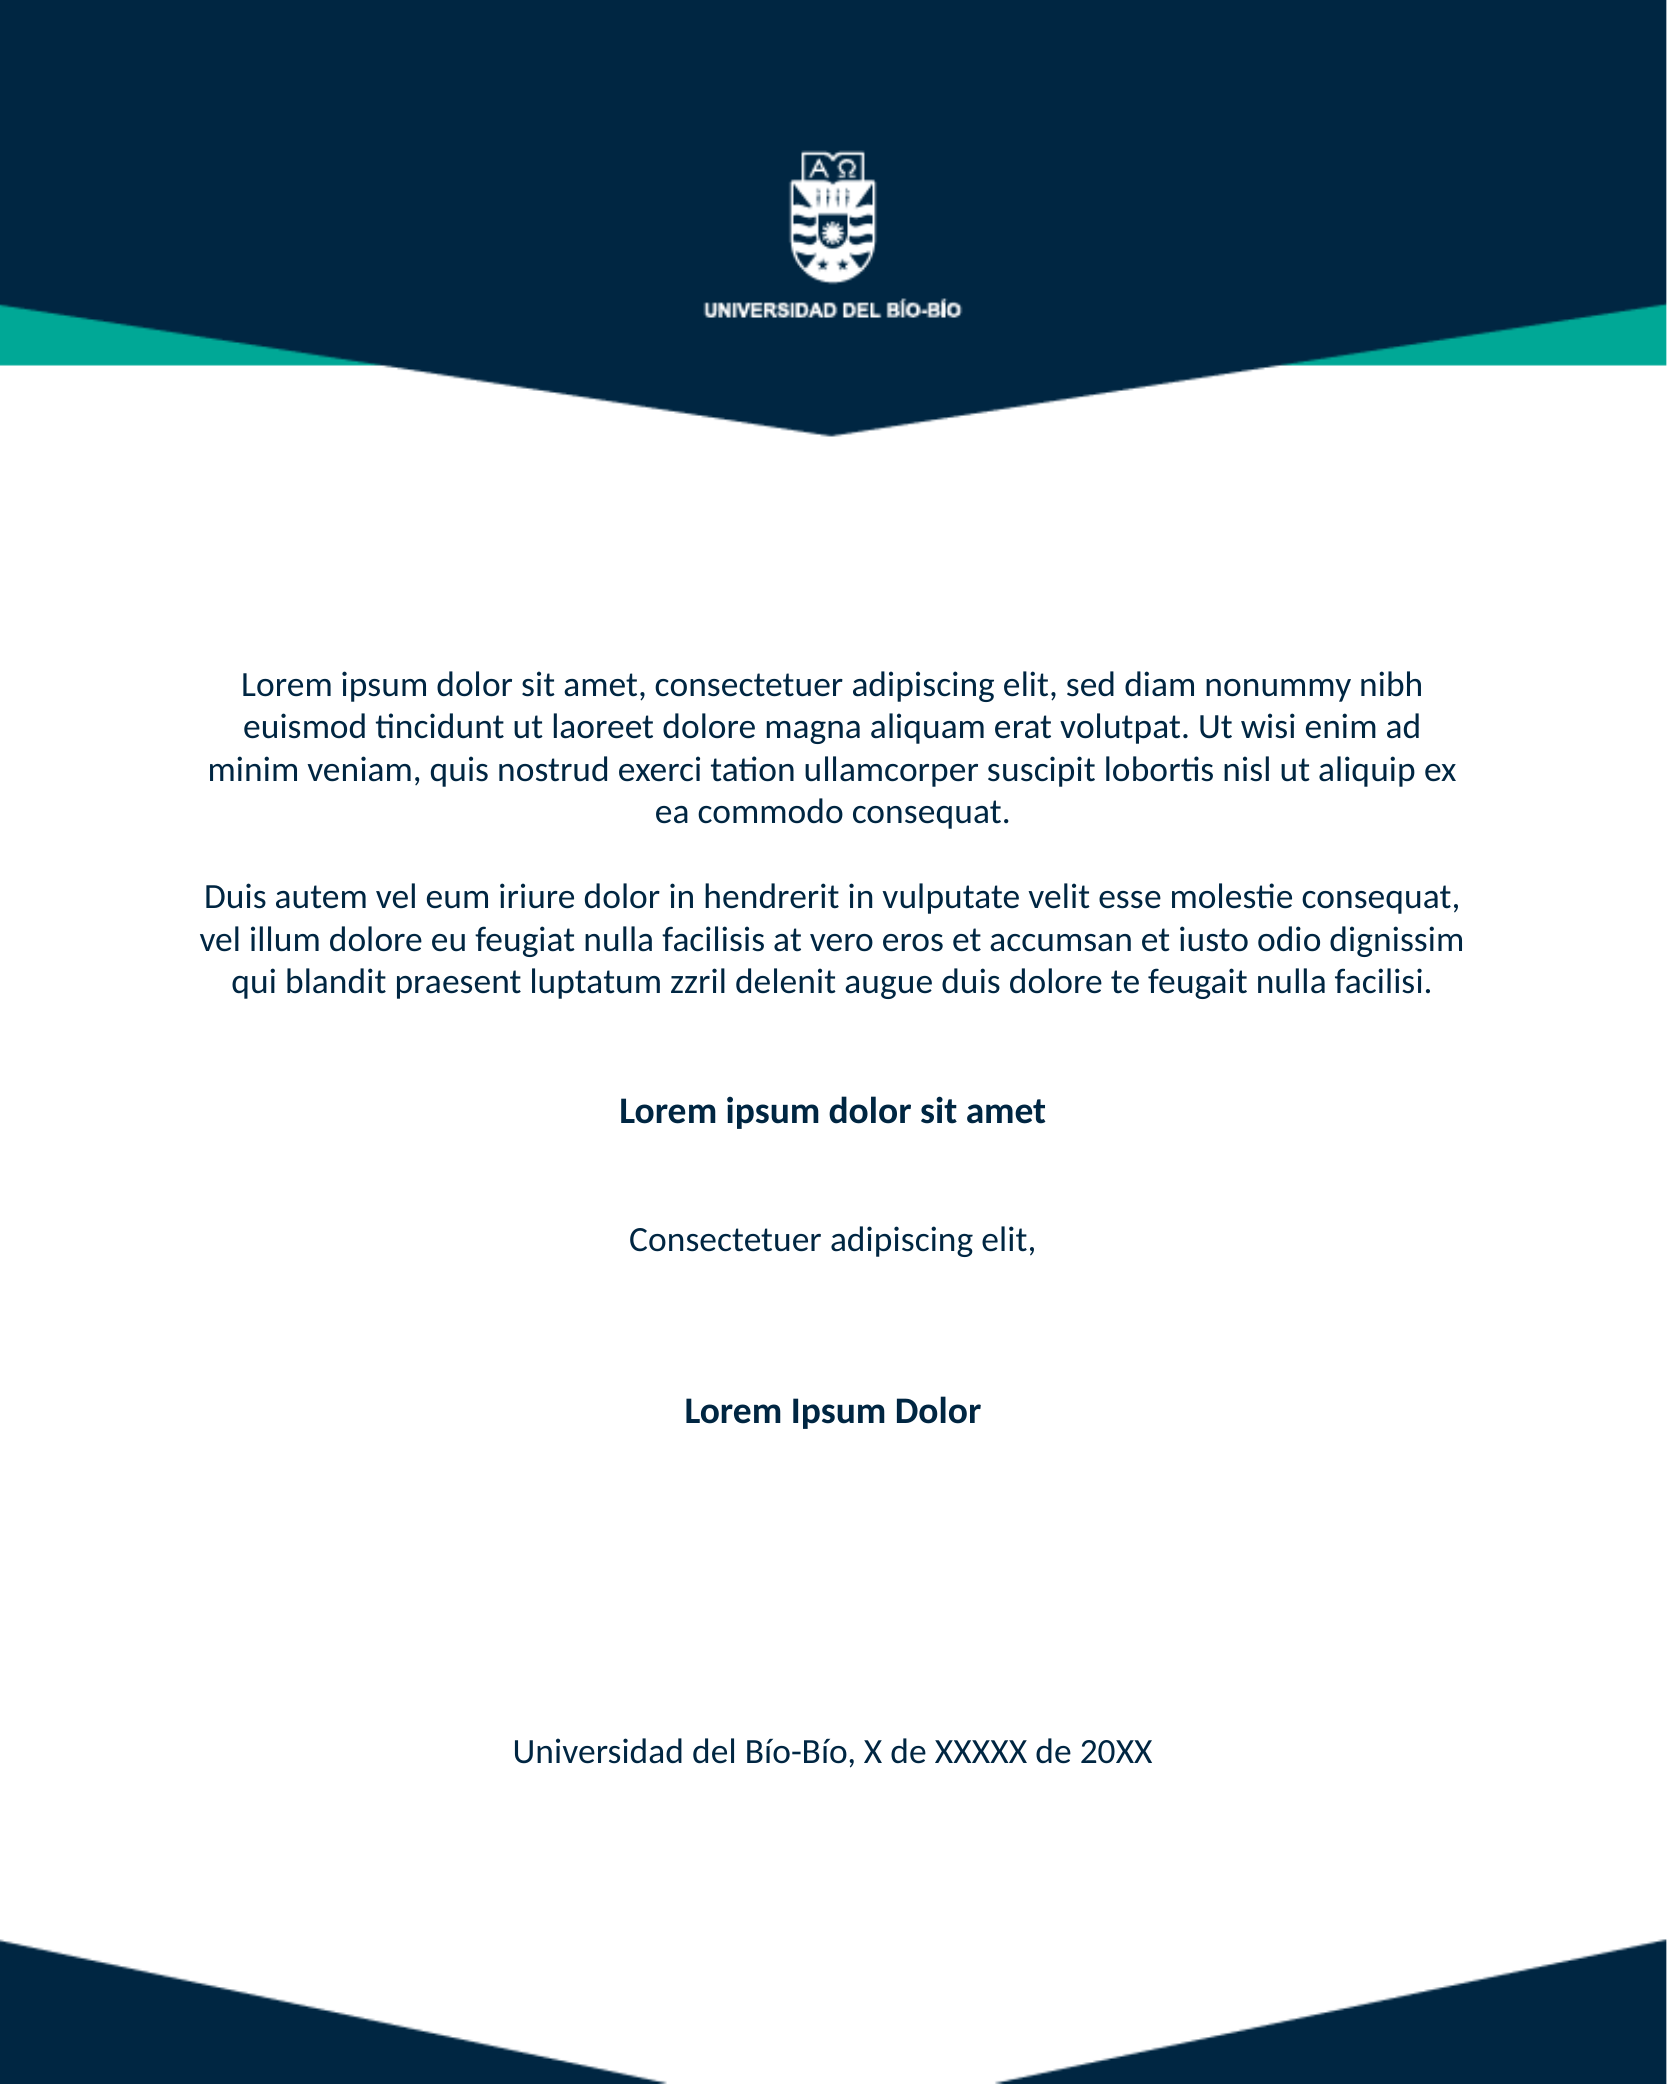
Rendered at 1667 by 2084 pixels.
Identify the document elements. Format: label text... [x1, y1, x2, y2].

text_box Lorem ipsum dolor sit amet, consectetuer adipiscing elit, sed diam nonummy nibh euismod tincidunt ut laoreet dolore magna aliquam erat volutpat. Ut wisi enim ad minim veniam, quis nostrud exerci tation ullamcorper suscipit lobortis nisl ut aliquip ex ea commodo consequat. Duis autem vel eum iriure dolor in hendrerit in vulputate velit esse molestie consequat, vel illum dolore eu feugiat nulla facilisis at vero eros et accumsan et iusto odio dignissim qui blandit praesent luptatum zzril delenit augue duis dolore te feugait nulla facilisi. Lorem ipsum dolor sit amet Consectetuer adipiscing elit, Lorem Ipsum Dolor Universidad del Bío-Bío, X de XXXXX de 20XX [182, 653, 1484, 1824]
picture [0, 0, 1667, 2084]
